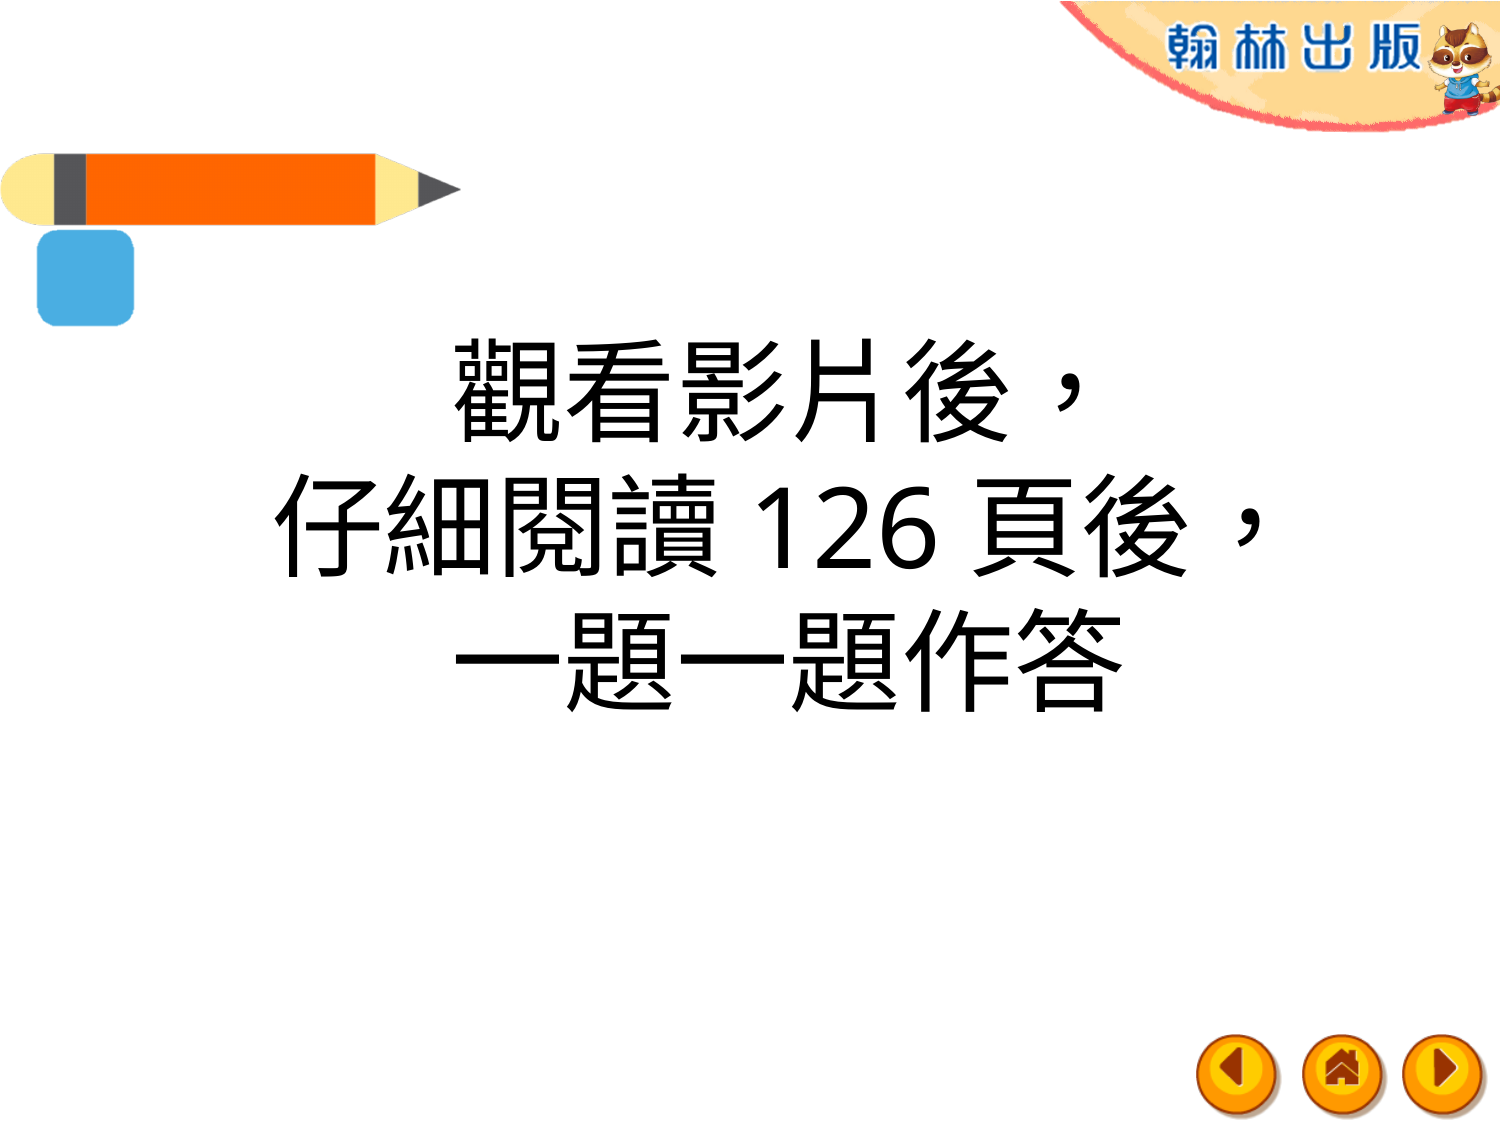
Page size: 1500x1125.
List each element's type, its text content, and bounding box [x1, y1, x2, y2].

picture [1302, 1034, 1388, 1120]
picture [1, 0, 460, 380]
picture [1402, 1034, 1488, 1120]
text_box 觀看影片後， 仔細閱讀126頁後， 一題一題作答 [112, 313, 1465, 734]
picture [1196, 1034, 1282, 1120]
picture [1055, 1, 1500, 138]
